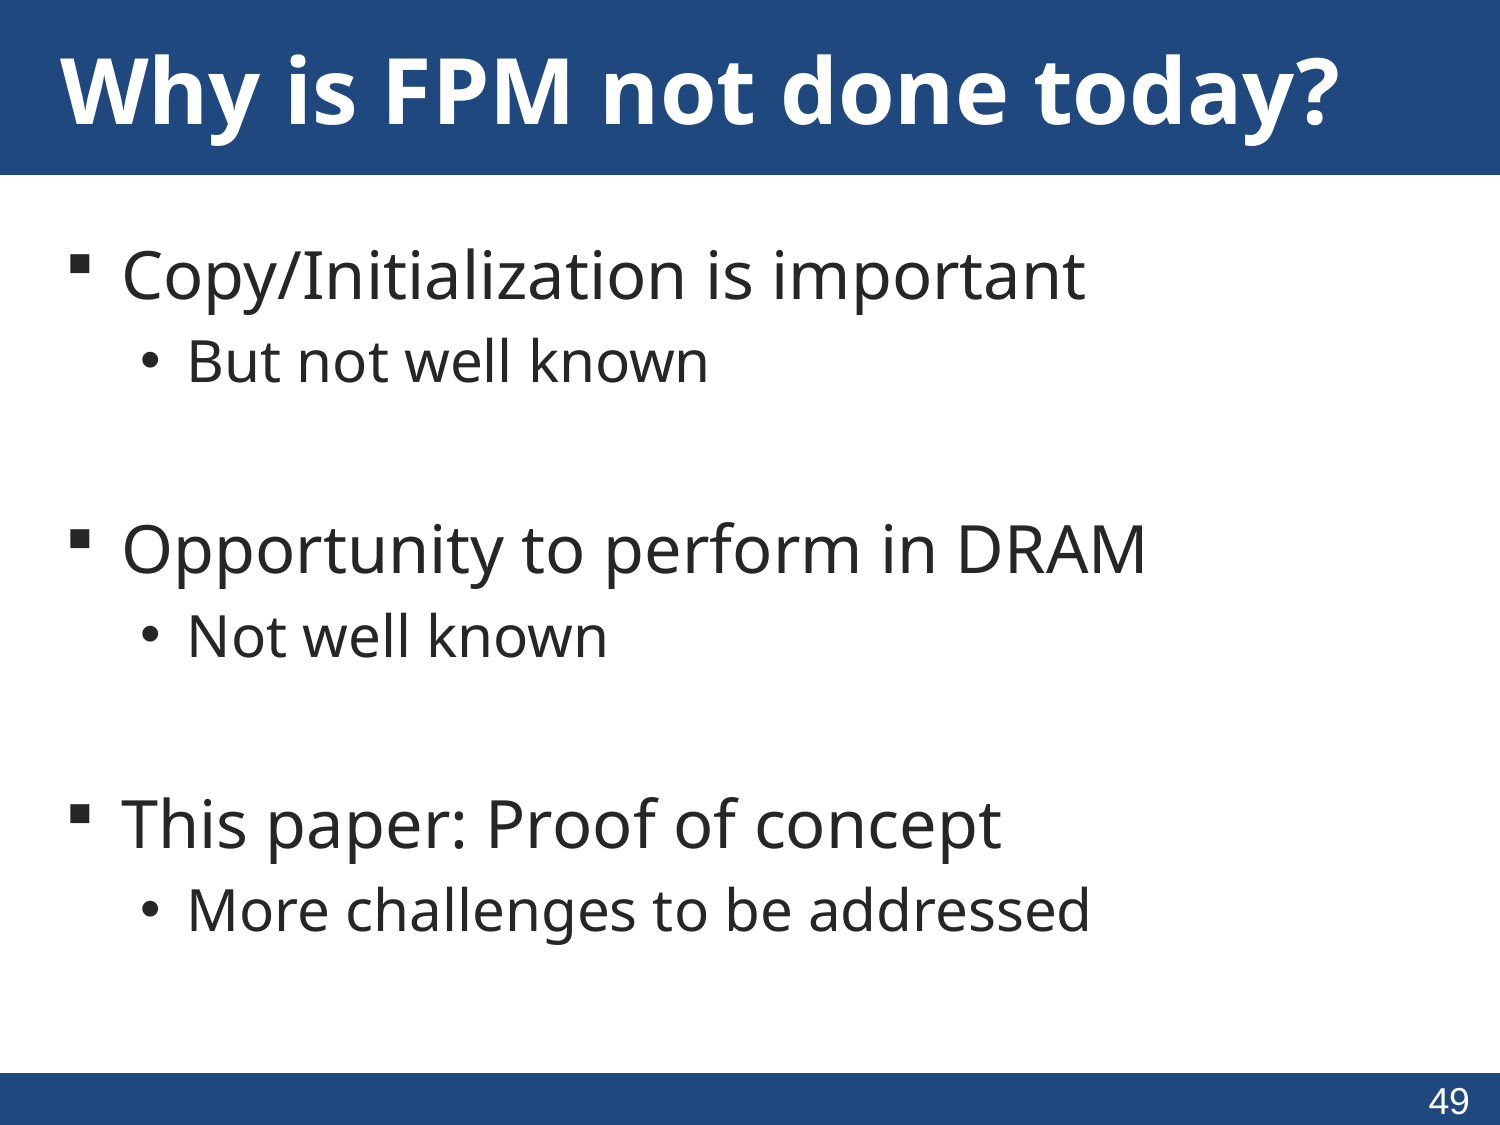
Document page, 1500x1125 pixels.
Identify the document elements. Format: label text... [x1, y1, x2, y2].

title Why is FPM not done today? [0, 0, 1500, 175]
list Copy/Initialization is important But not well known Opportunity to perform in DRAM Not well known This paper: Proof of concept More challenges to be addressed [50, 224, 1450, 1038]
